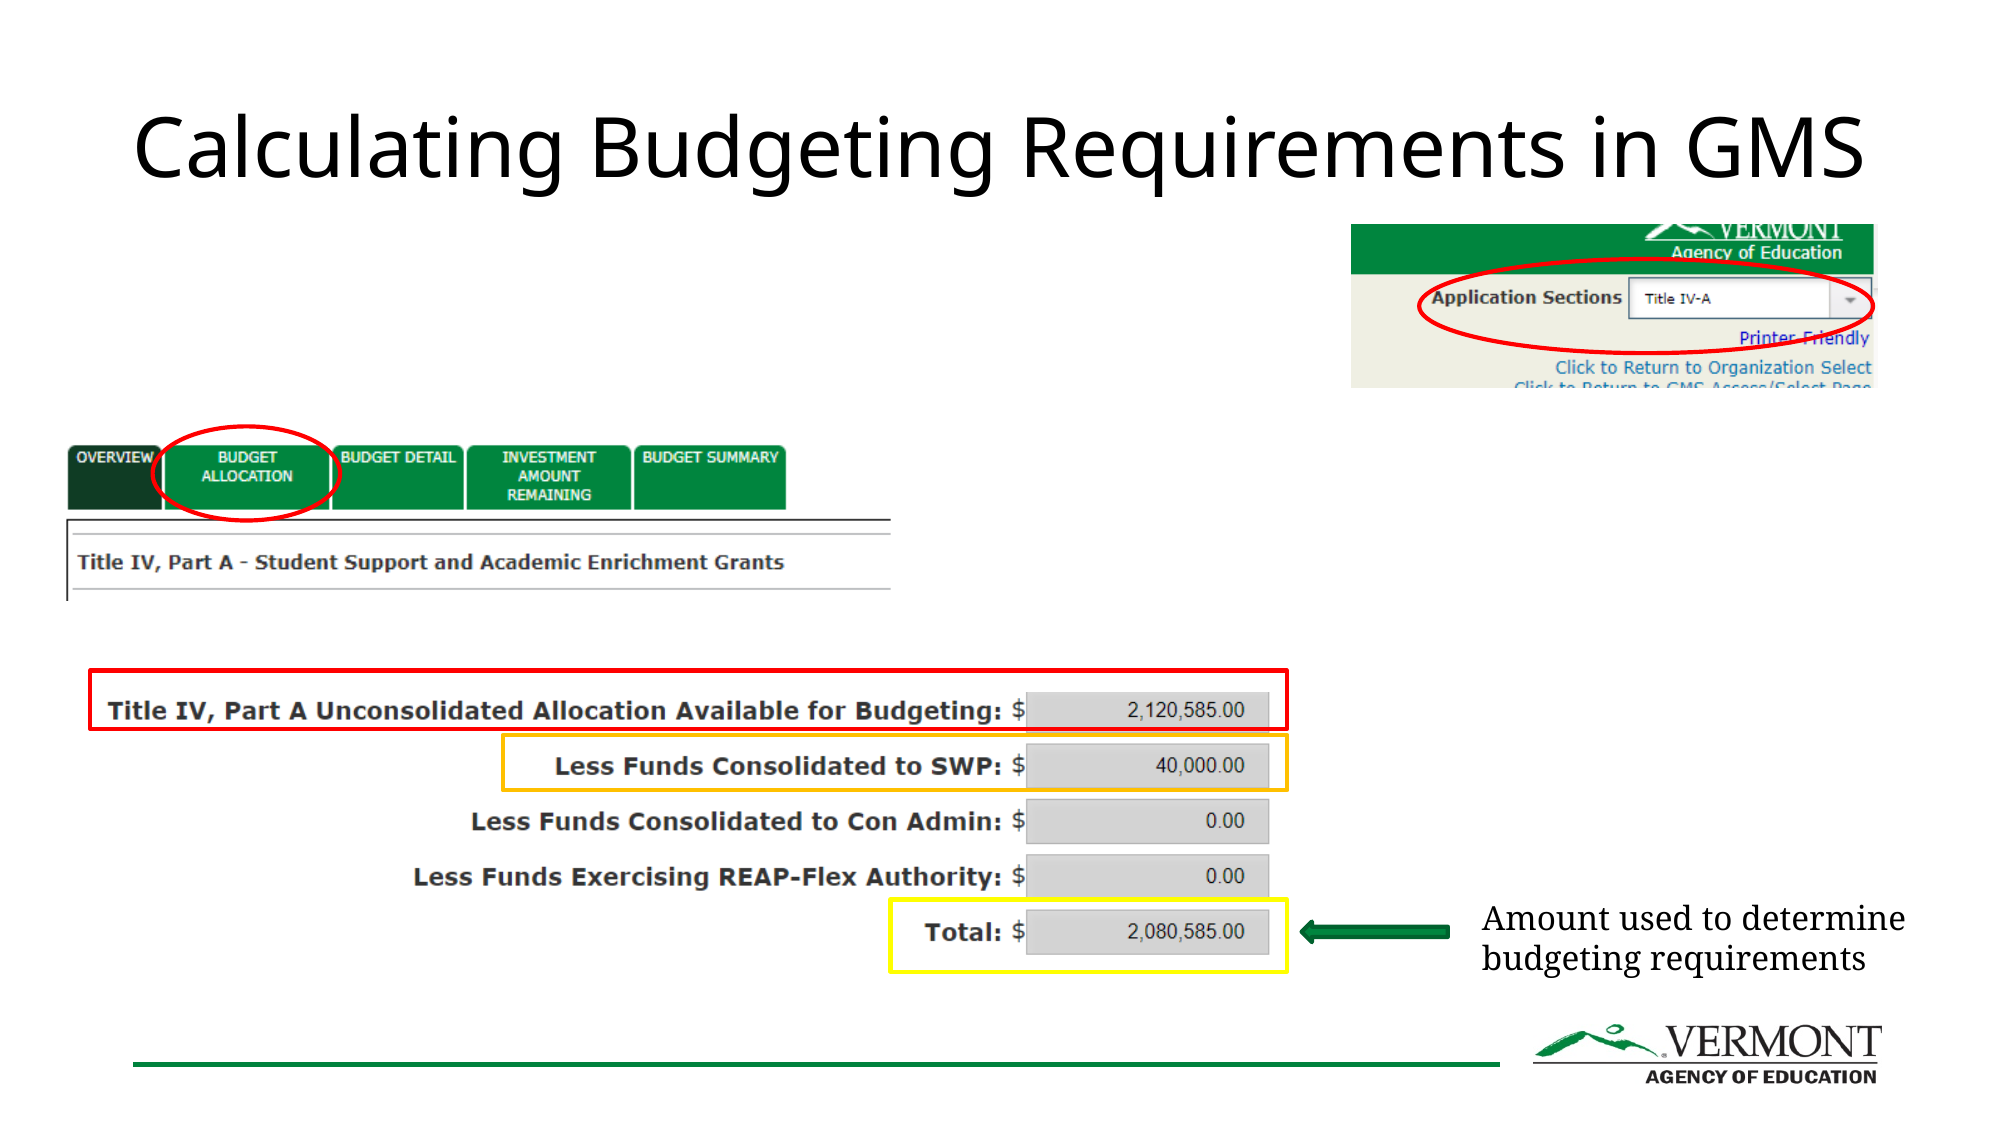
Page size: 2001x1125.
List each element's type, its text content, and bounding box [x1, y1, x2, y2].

picture [1351, 224, 1878, 388]
picture [102, 691, 1288, 960]
picture [1533, 1024, 1882, 1101]
text_box [1299, 919, 1450, 945]
title Calculating Budgeting Requirements in GMS [99, 50, 1900, 238]
text_box [888, 967, 1289, 974]
text_box Amount used to determine budgeting requirements [1467, 889, 1996, 985]
picture [62, 424, 891, 601]
text_box [88, 668, 1289, 731]
